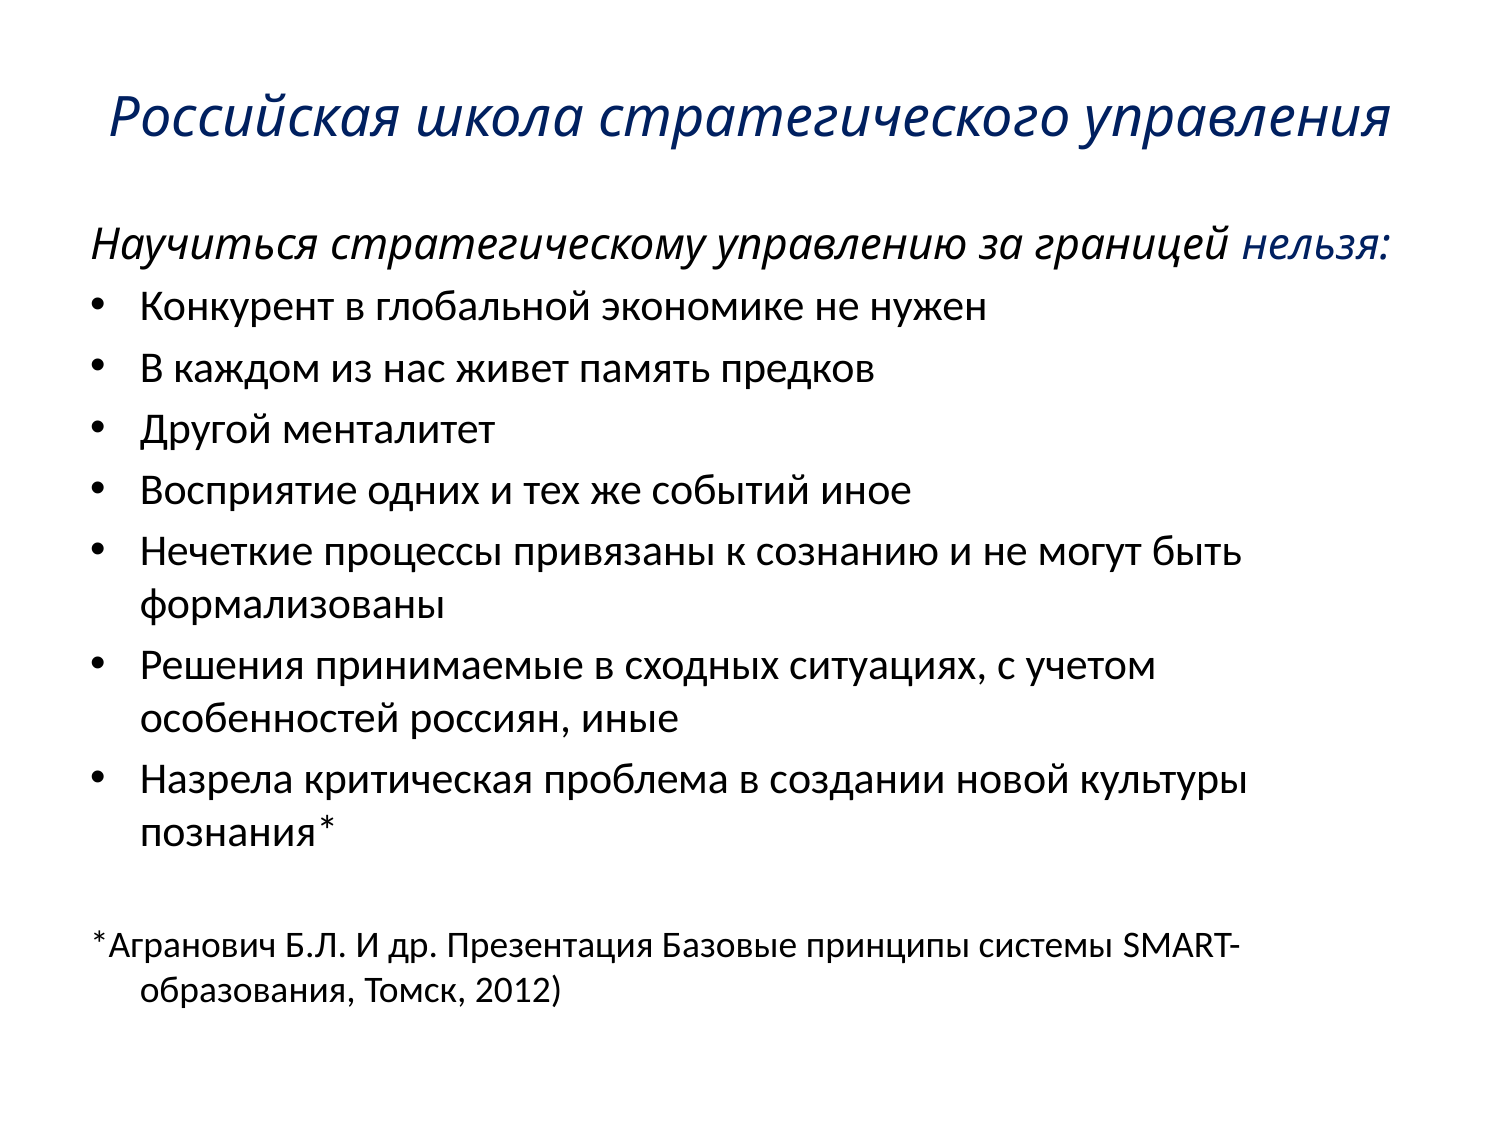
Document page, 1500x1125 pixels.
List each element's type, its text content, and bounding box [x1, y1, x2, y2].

list Научиться стратегическому управлению за границей нельзя: Конкурент в глобальной экономике не нужен В каждом из нас живет память предков Другой менталитет Восприятие одних и тех же событий иное Нечеткие процессы привязаны к сознанию и не могут быть формализованы Решения принимаемые в сходных ситуациях, с учетом особенностей россиян, иные Назрела критическая проблема в создании новой культуры познания* *Агранович Б.Л. И др. Презентация Базовые принципы системы SMART-образования, Томск, 2012) [75, 208, 1425, 1047]
title Российская школа стратегического управления [76, 42, 1427, 185]
